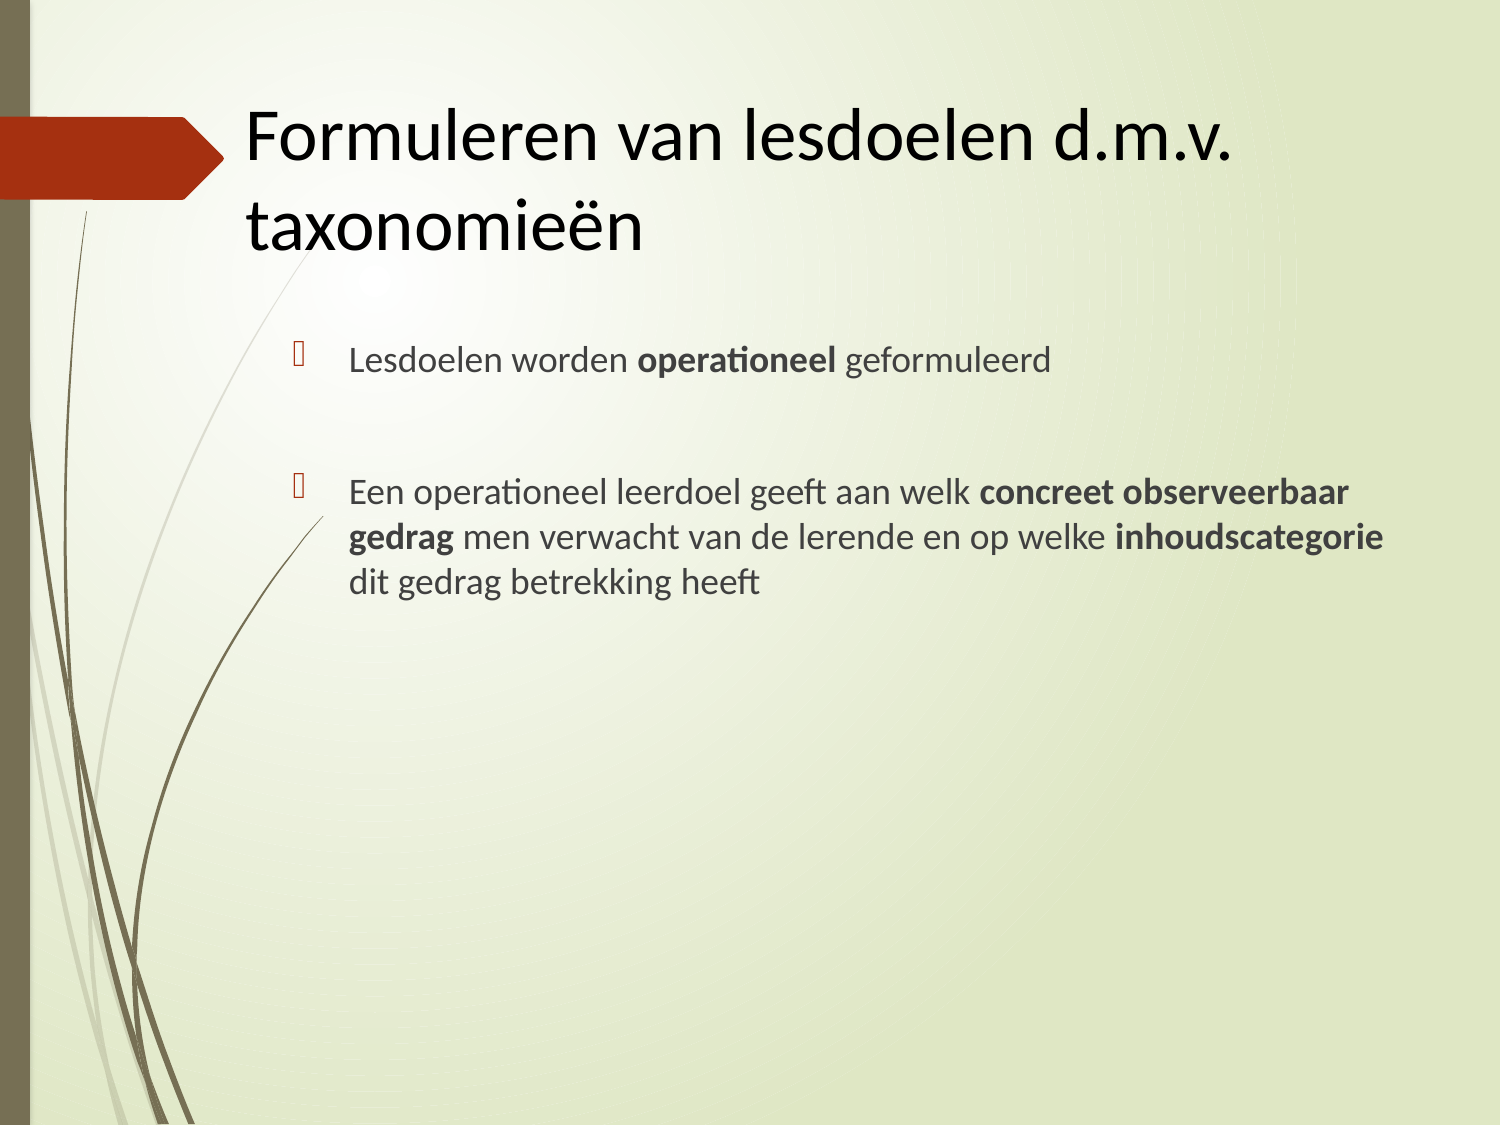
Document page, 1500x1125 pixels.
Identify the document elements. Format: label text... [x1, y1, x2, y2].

title Formuleren van lesdoelen d.m.v. taxonomieën [230, 78, 1425, 291]
list Lesdoelen worden operationeel geformuleerd Een operationeel leerdoel geeft aan welk concreet observeerbaar gedrag men verwacht van de lerende en op welke inhoudscategorie dit gedrag betrekking heeft [277, 327, 1425, 1071]
